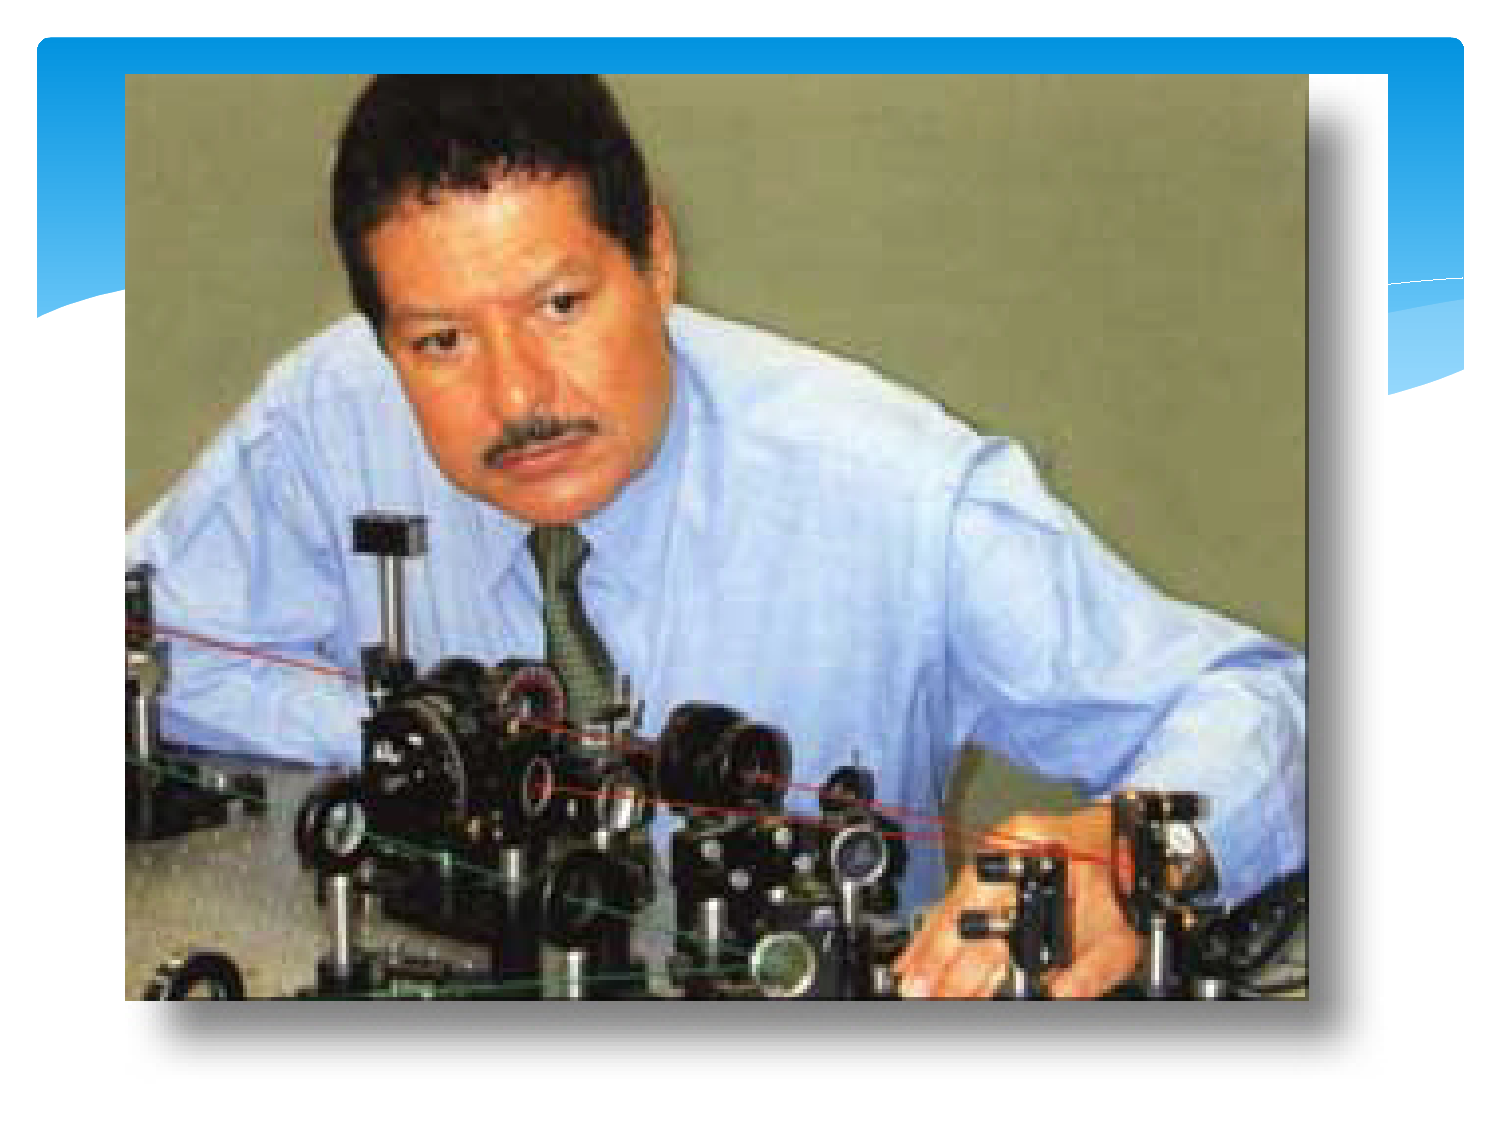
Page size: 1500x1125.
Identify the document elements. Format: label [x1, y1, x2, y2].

picture [124, 75, 1388, 1084]
